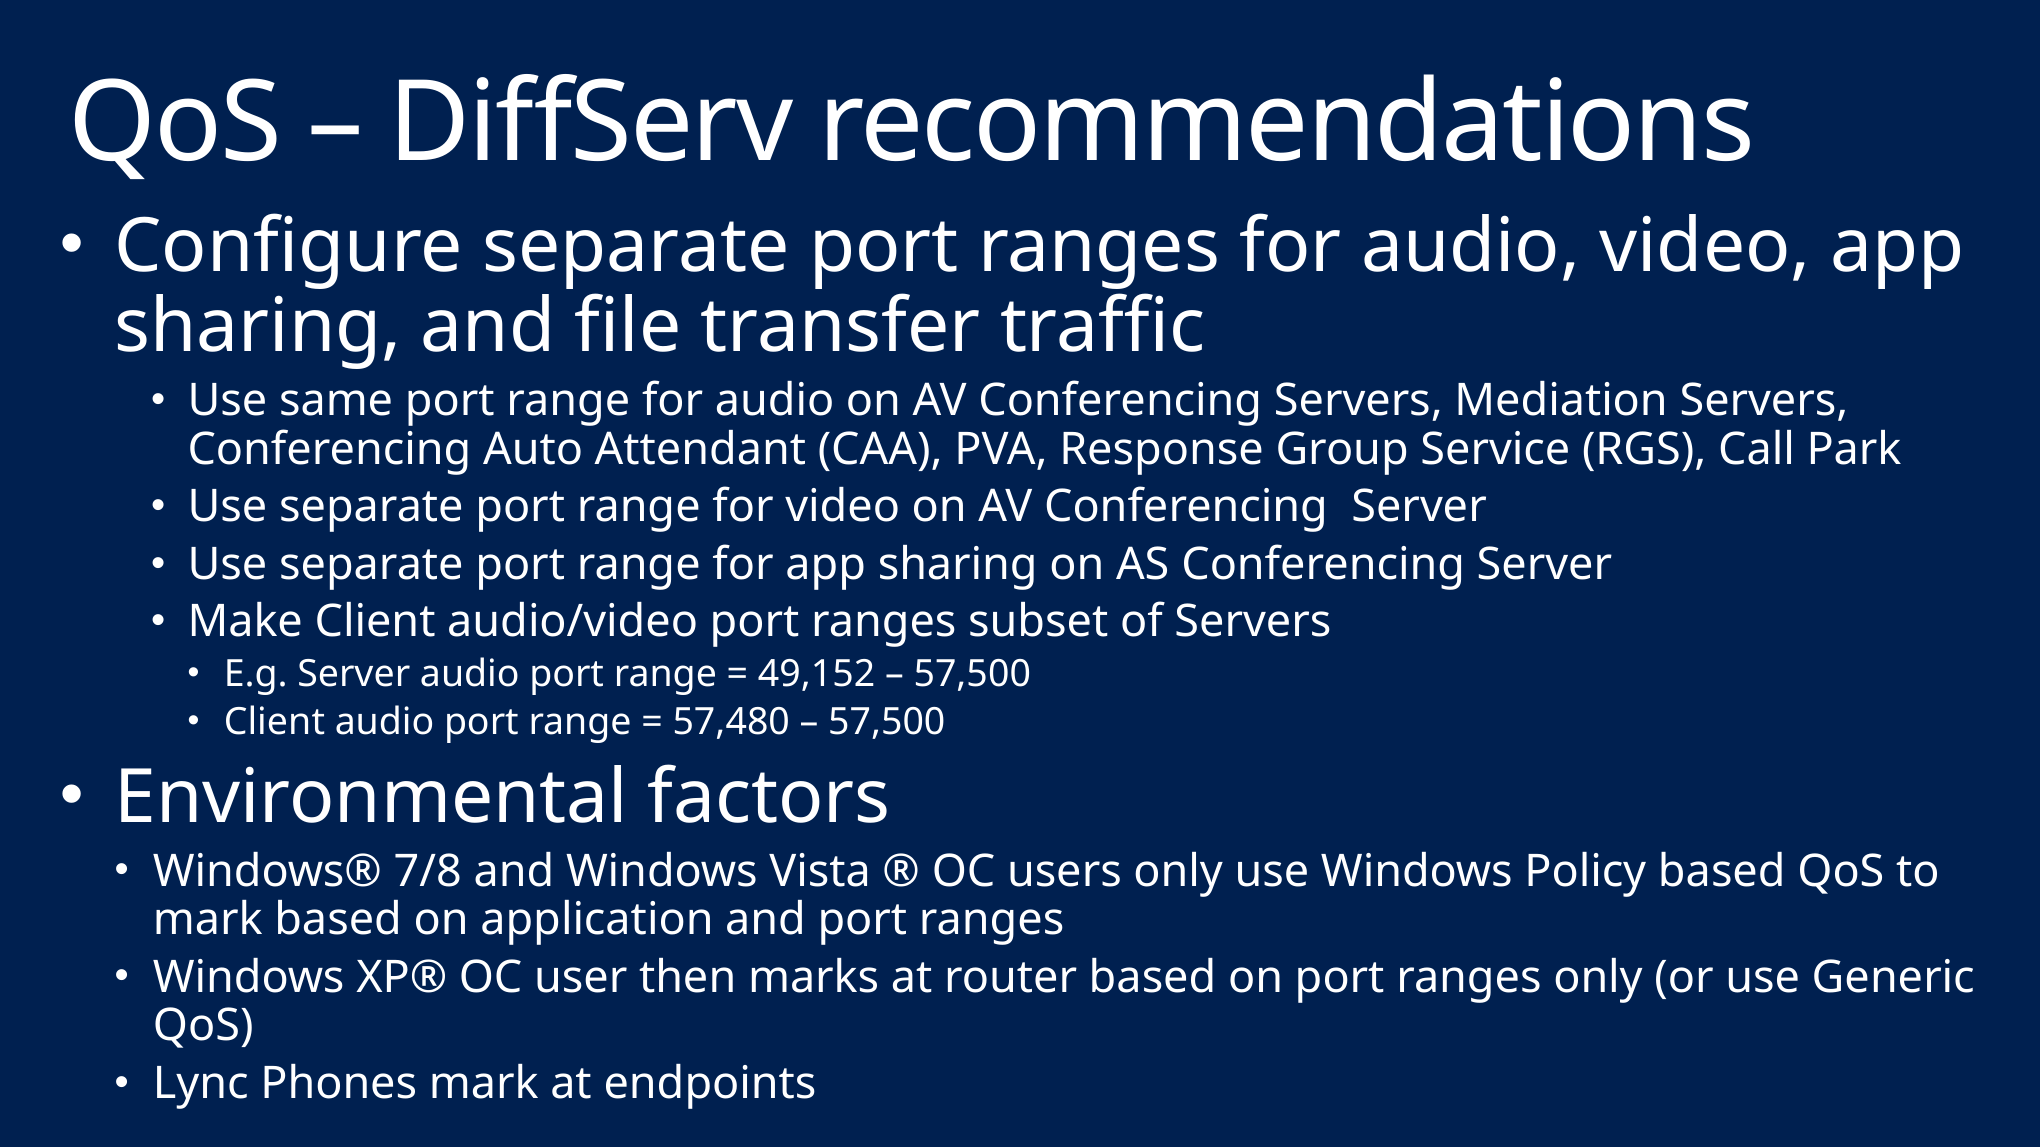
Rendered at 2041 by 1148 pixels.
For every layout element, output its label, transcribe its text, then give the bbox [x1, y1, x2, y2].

title QoS – DiffServ recommendations [45, 48, 1996, 200]
text_box Configure separate port ranges for audio, video, app sharing, and file transfer traffic Use same port range for audio on AV Conferencing Servers, Mediation Servers, Conferencing Auto Attendant (CAA), PVA, Response Group Service (RGS), Call Park Use separate port range for video on AV Conferencing Server Use separate port range for app sharing on AS Conferencing Server Make Client audio/video port ranges subset of Servers E.g. Server audio port range = 49,152 – 57,500 Client audio port range = 57,480 – 57,500 Environmental factors Windows® 7/8 and Windows Vista ® OC users only use Windows Policy based QoS to mark based on application and port ranges Windows XP® OC user then marks at router based on port ranges only (or use Generic QoS) Lync Phones mark at endpoints [45, 198, 1995, 1124]
